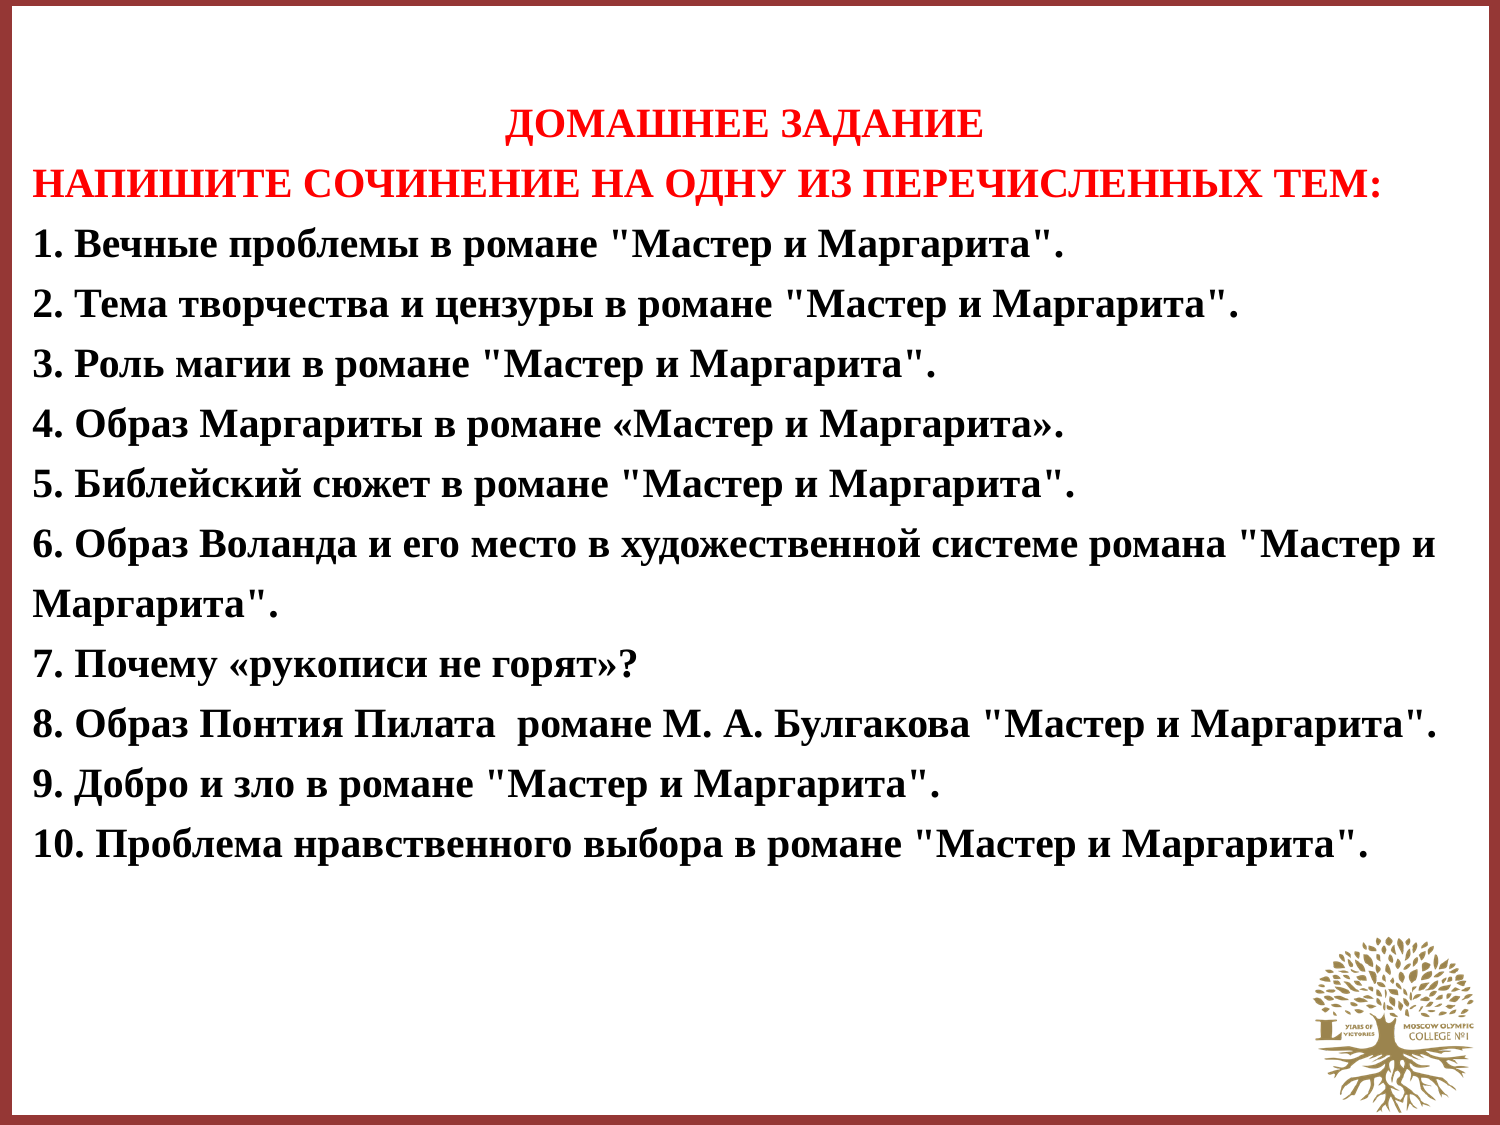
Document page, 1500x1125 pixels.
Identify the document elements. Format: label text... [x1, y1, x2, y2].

text_box [5, 0, 1496, 1122]
picture [1298, 928, 1491, 1121]
text_box ДОМАШНЕЕ ЗАДАНИЕ НАПИШИТЕ СОЧИНЕНИЕ НА ОДНУ ИЗ ПЕРЕЧИСЛЕННЫХ ТЕМ: 1. Вечные проблемы в романе "Мастер и Маргарита". 2. Тема творчества и цензуры в романе "Мастер и Маргарита". 3. Роль магии в романе "Мастер и Маргарита". 4. Образ Маргариты в романе «Мастер и Маргарита». 5. Библейский сюжет в романе "Мастер и Маргарита". 6. Образ Воланда и его место в художественной системе романа "Мастер и Маргарита". 7. Почему «рукописи не горят»? 8. Образ Понтия Пилата романе М. А. Булгакова "Мастер и Маргарита". 9. Добро и зло в романе "Мастер и Маргарита". 10. Проблема нравственного выбора в романе "Мастер и Маргарита". [17, 78, 1472, 873]
